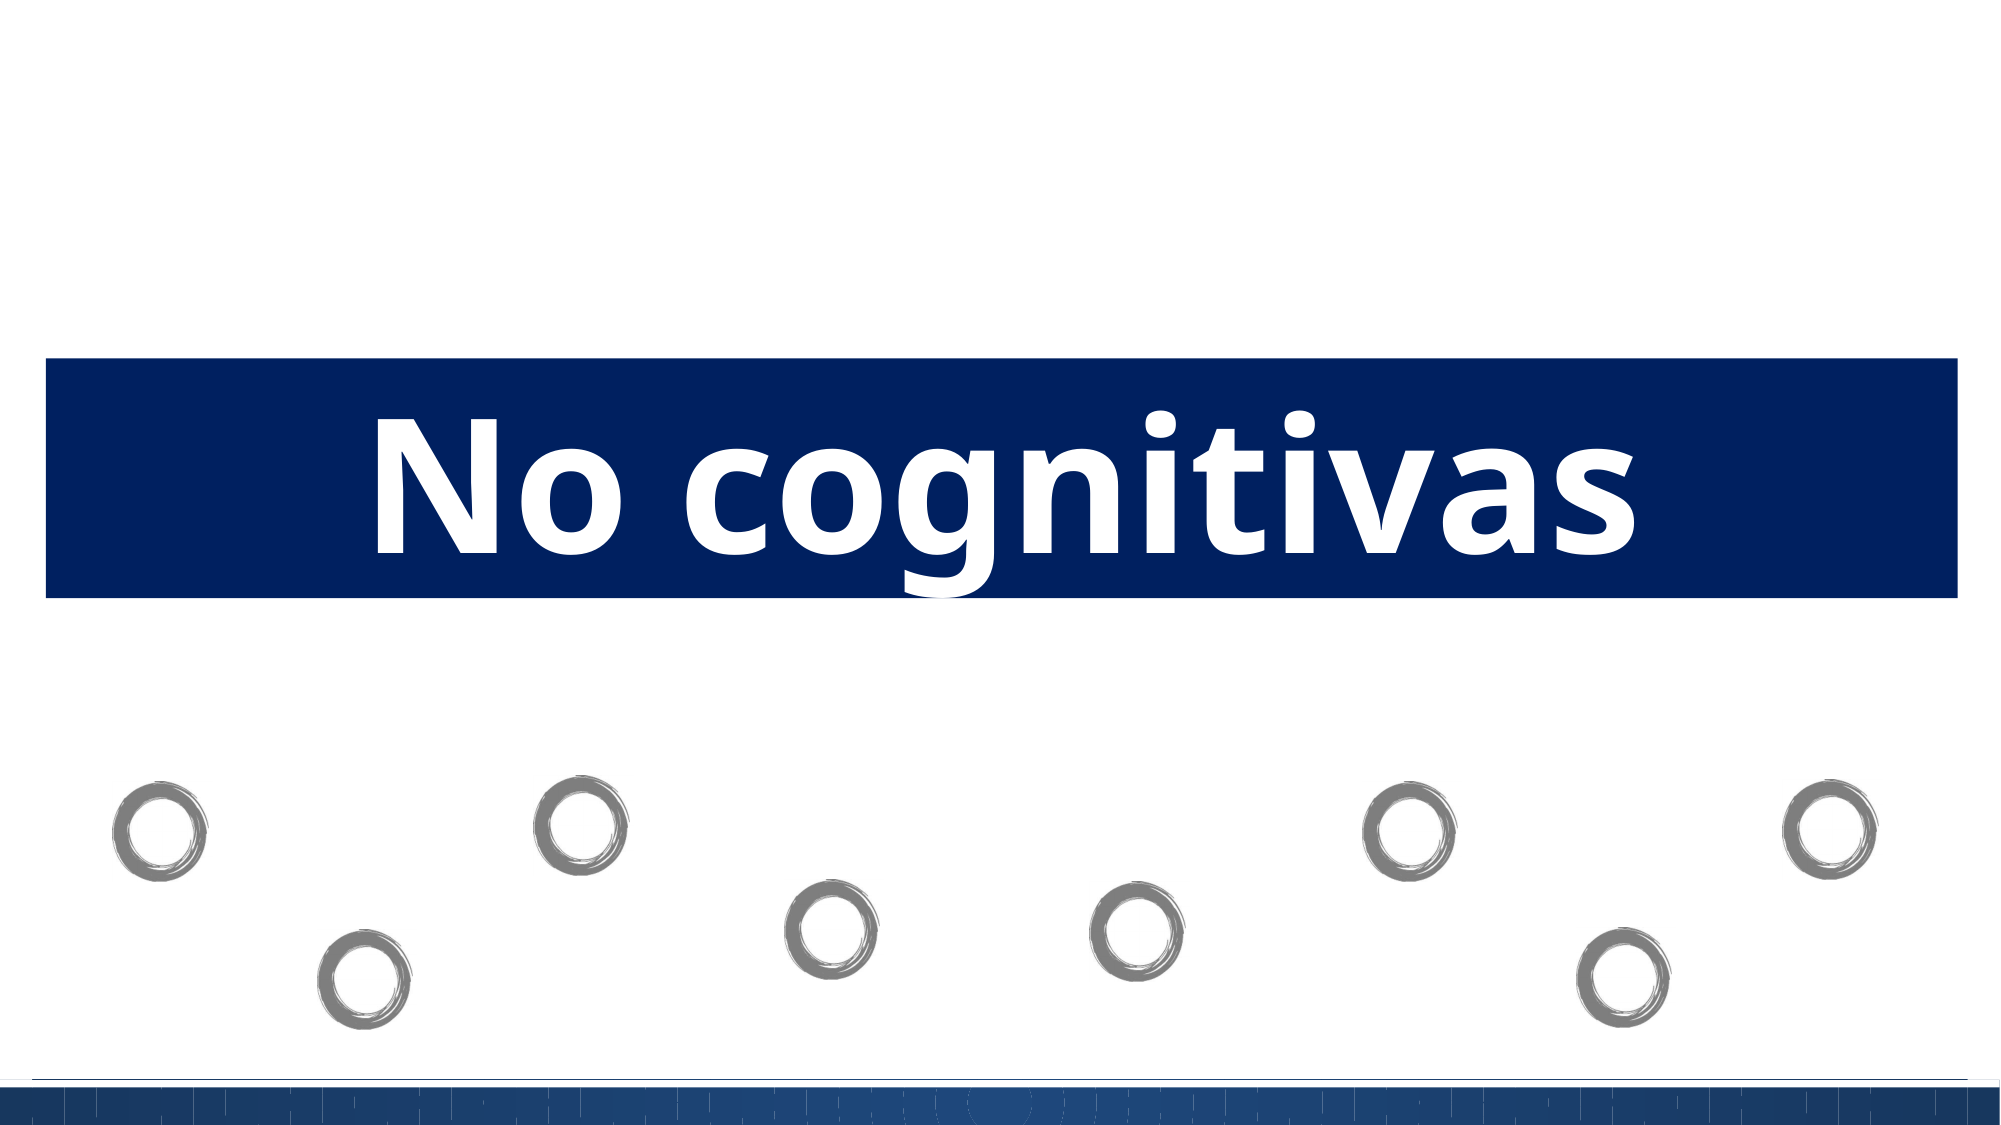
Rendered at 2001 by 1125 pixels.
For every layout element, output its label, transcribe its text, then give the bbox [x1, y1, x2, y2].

picture [1576, 927, 1677, 1028]
picture [1089, 881, 1190, 982]
text_box No cognitivas [45, 358, 1958, 599]
picture [783, 879, 884, 980]
picture [1362, 781, 1462, 882]
picture [317, 929, 417, 1030]
picture [1782, 779, 1883, 880]
picture [112, 781, 213, 882]
picture [533, 775, 634, 876]
